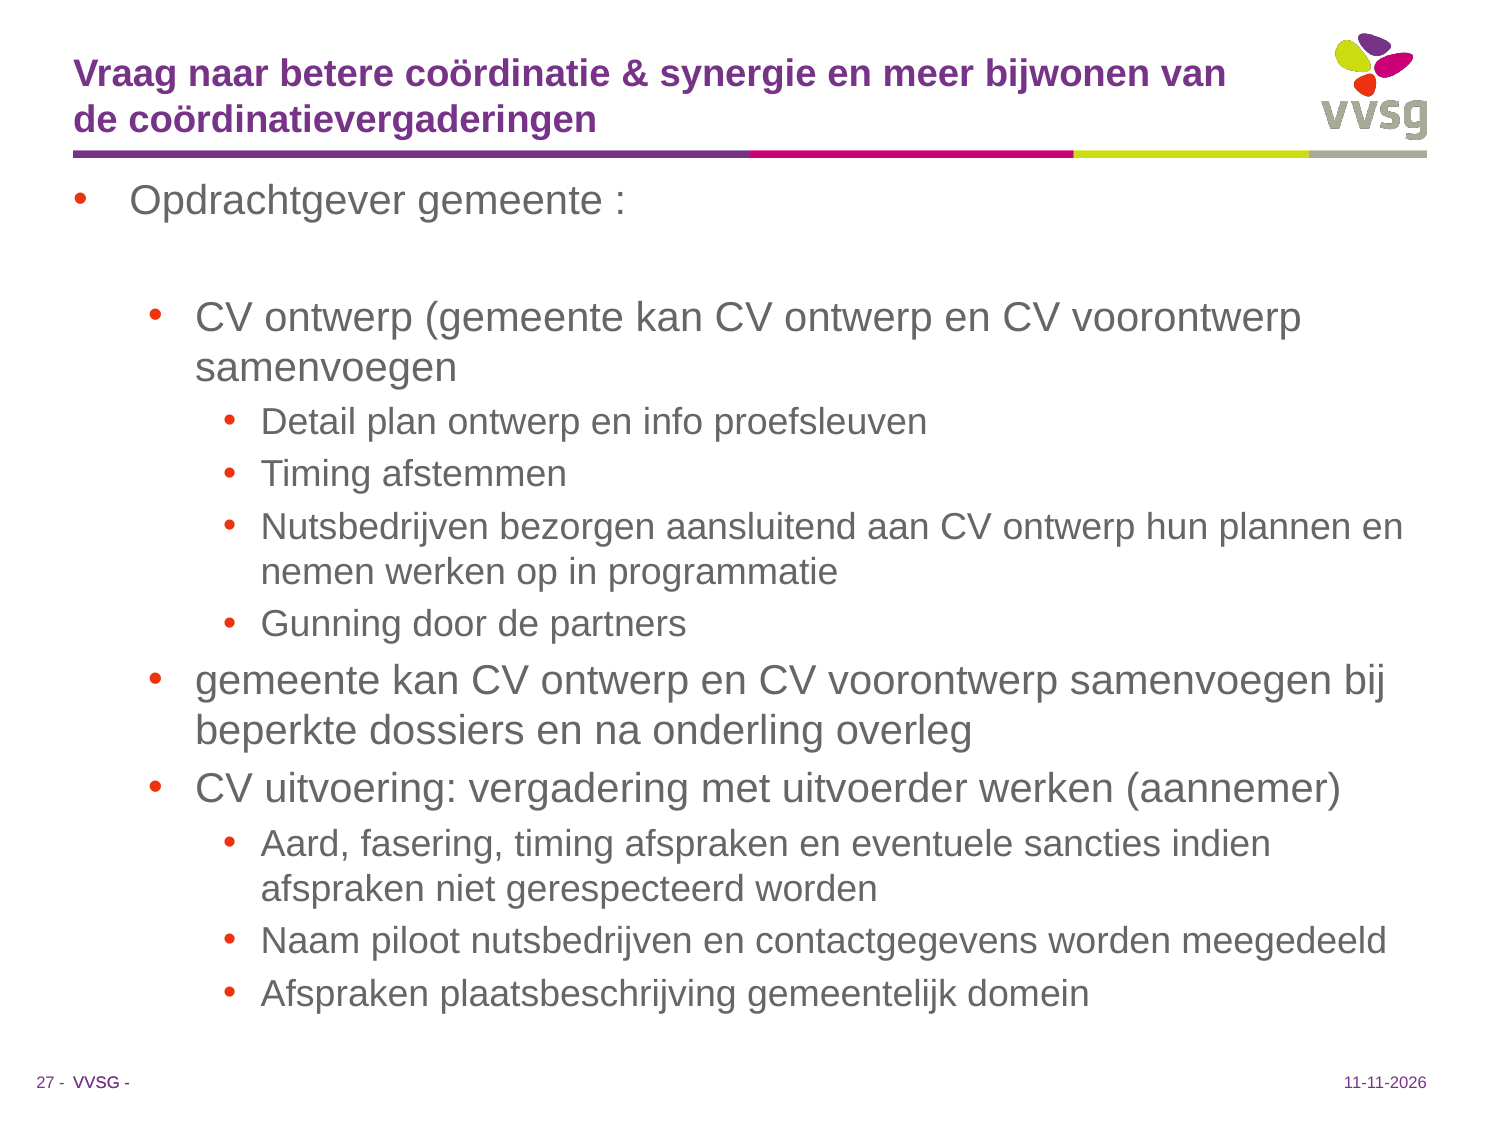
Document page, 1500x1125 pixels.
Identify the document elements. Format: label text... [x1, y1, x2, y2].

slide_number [1309, 1071, 1427, 1093]
picture [1320, 32, 1427, 140]
title Vraag naar betere coördinatie & synergie en meer bijwonen van de coördinatievergaderingen [73, 0, 1280, 140]
list Opdrachtgever gemeente : CV ontwerp (gemeente kan CV ontwerp en CV voorontwerp samenvoegen Detail plan ontwerp en info proefsleuven Timing afstemmen Nutsbedrijven bezorgen aansluitend aan CV ontwerp hun plannen en nemen werken op in programmatie Gunning door de partners gemeente kan CV ontwerp en CV voorontwerp samenvoegen bij beperkte dossiers en na onderling overleg CV uitvoering: vergadering met uitvoerder werken (aannemer) Aard, fasering, timing afspraken en eventuele sancties indien afspraken niet gerespecteerd worden Naam piloot nutsbedrijven en contactgegevens worden meegedeeld Afspraken plaatsbeschrijving gemeentelijk domein [73, 172, 1427, 1072]
slide_number 27 - [0, 1071, 65, 1093]
